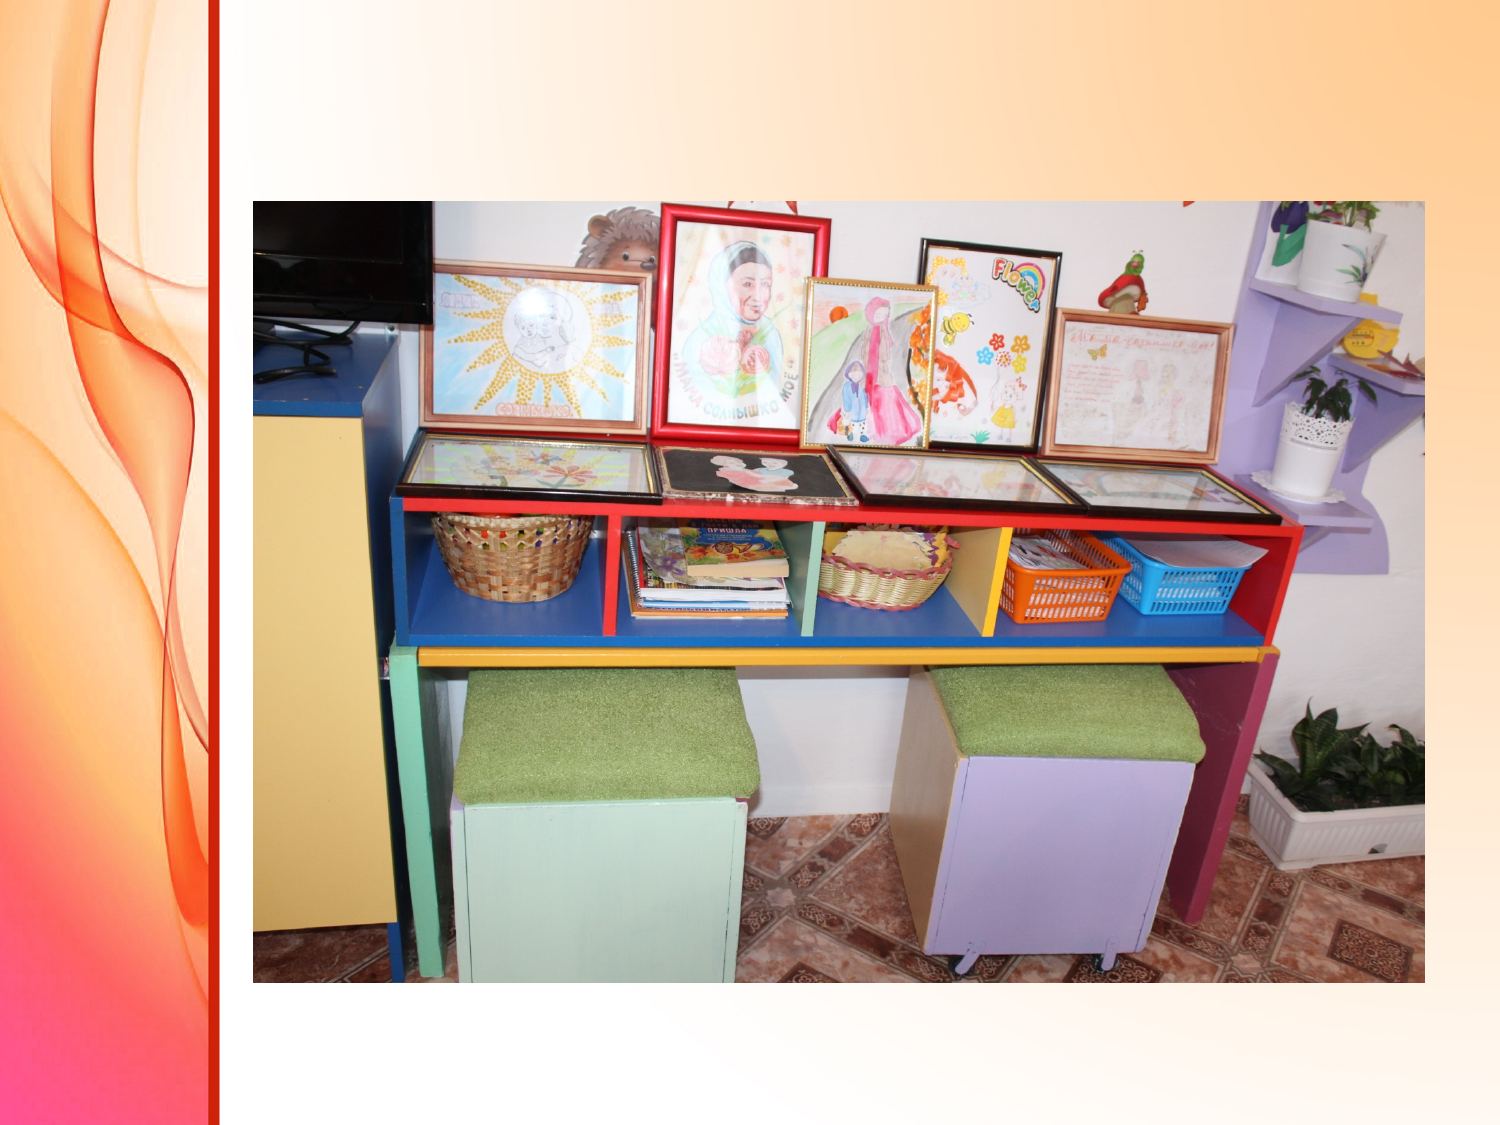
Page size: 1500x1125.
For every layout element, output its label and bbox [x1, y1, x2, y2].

list [253, 201, 1426, 983]
picture [0, 0, 1500, 1125]
